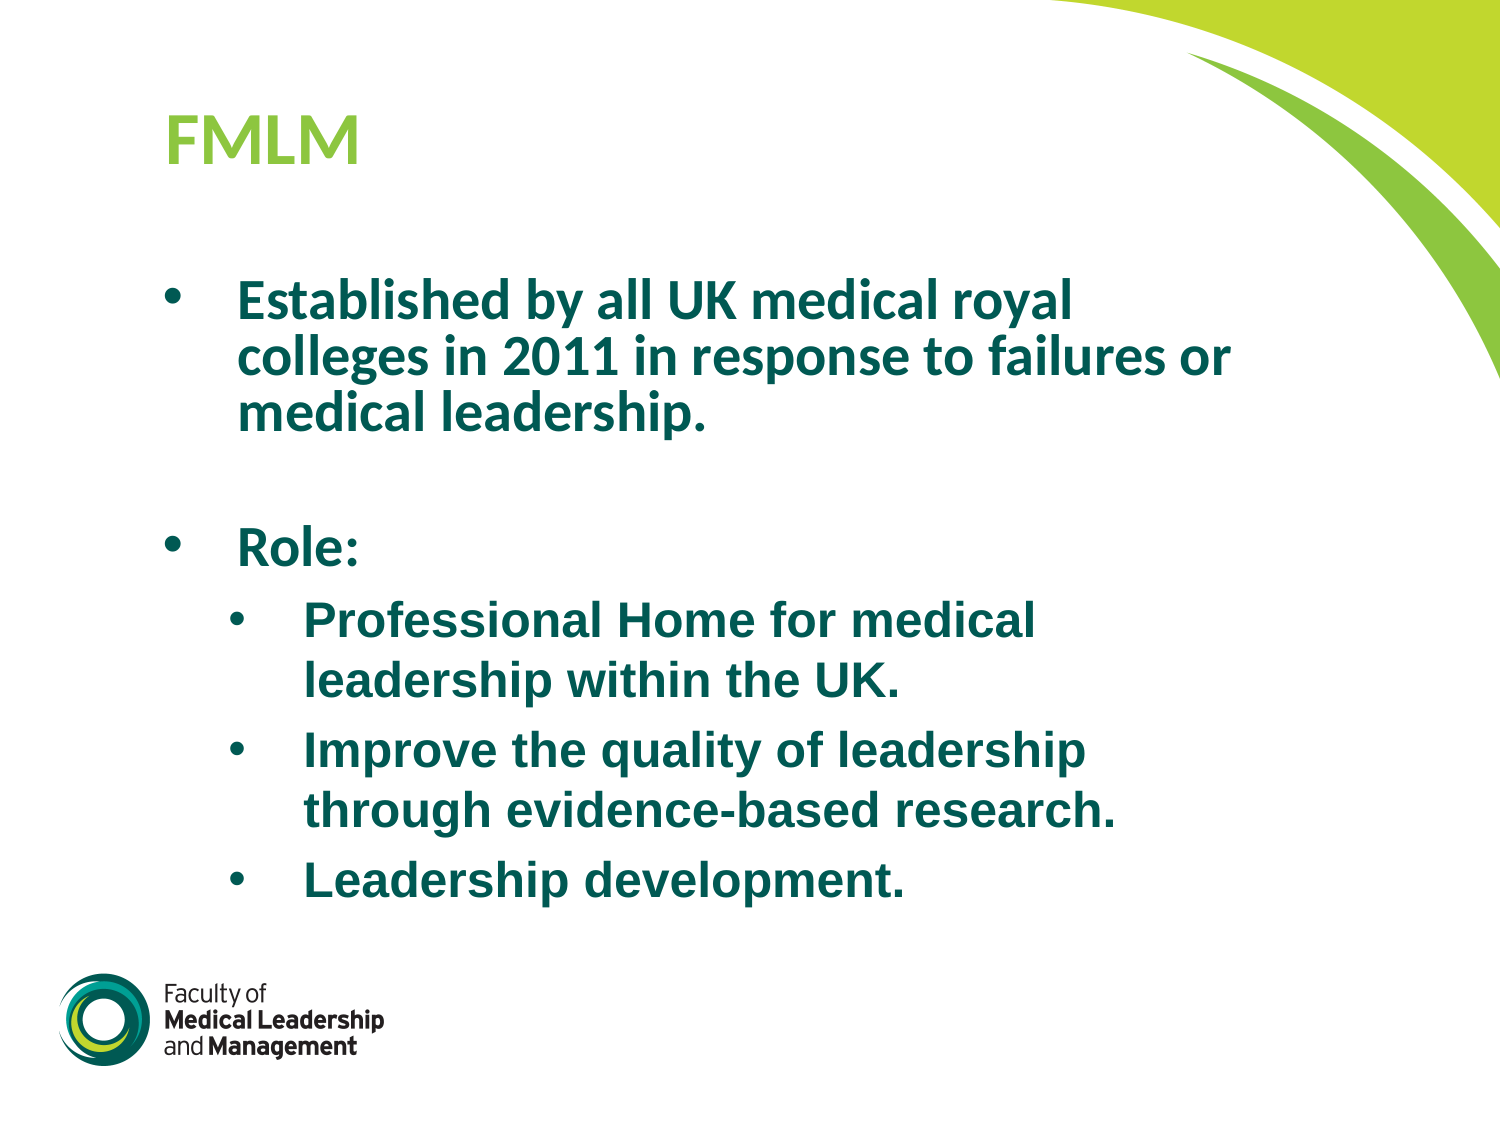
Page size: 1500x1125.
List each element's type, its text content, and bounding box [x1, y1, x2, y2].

picture [0, 0, 1500, 1125]
list Established by all UK medical royal colleges in 2011 in response to failures or medical leadership. Role: Professional Home for medical leadership within the UK. Improve the quality of leadership through evidence-based research. Leadership development. [147, 267, 1288, 1007]
title FMLM [150, 99, 1388, 238]
